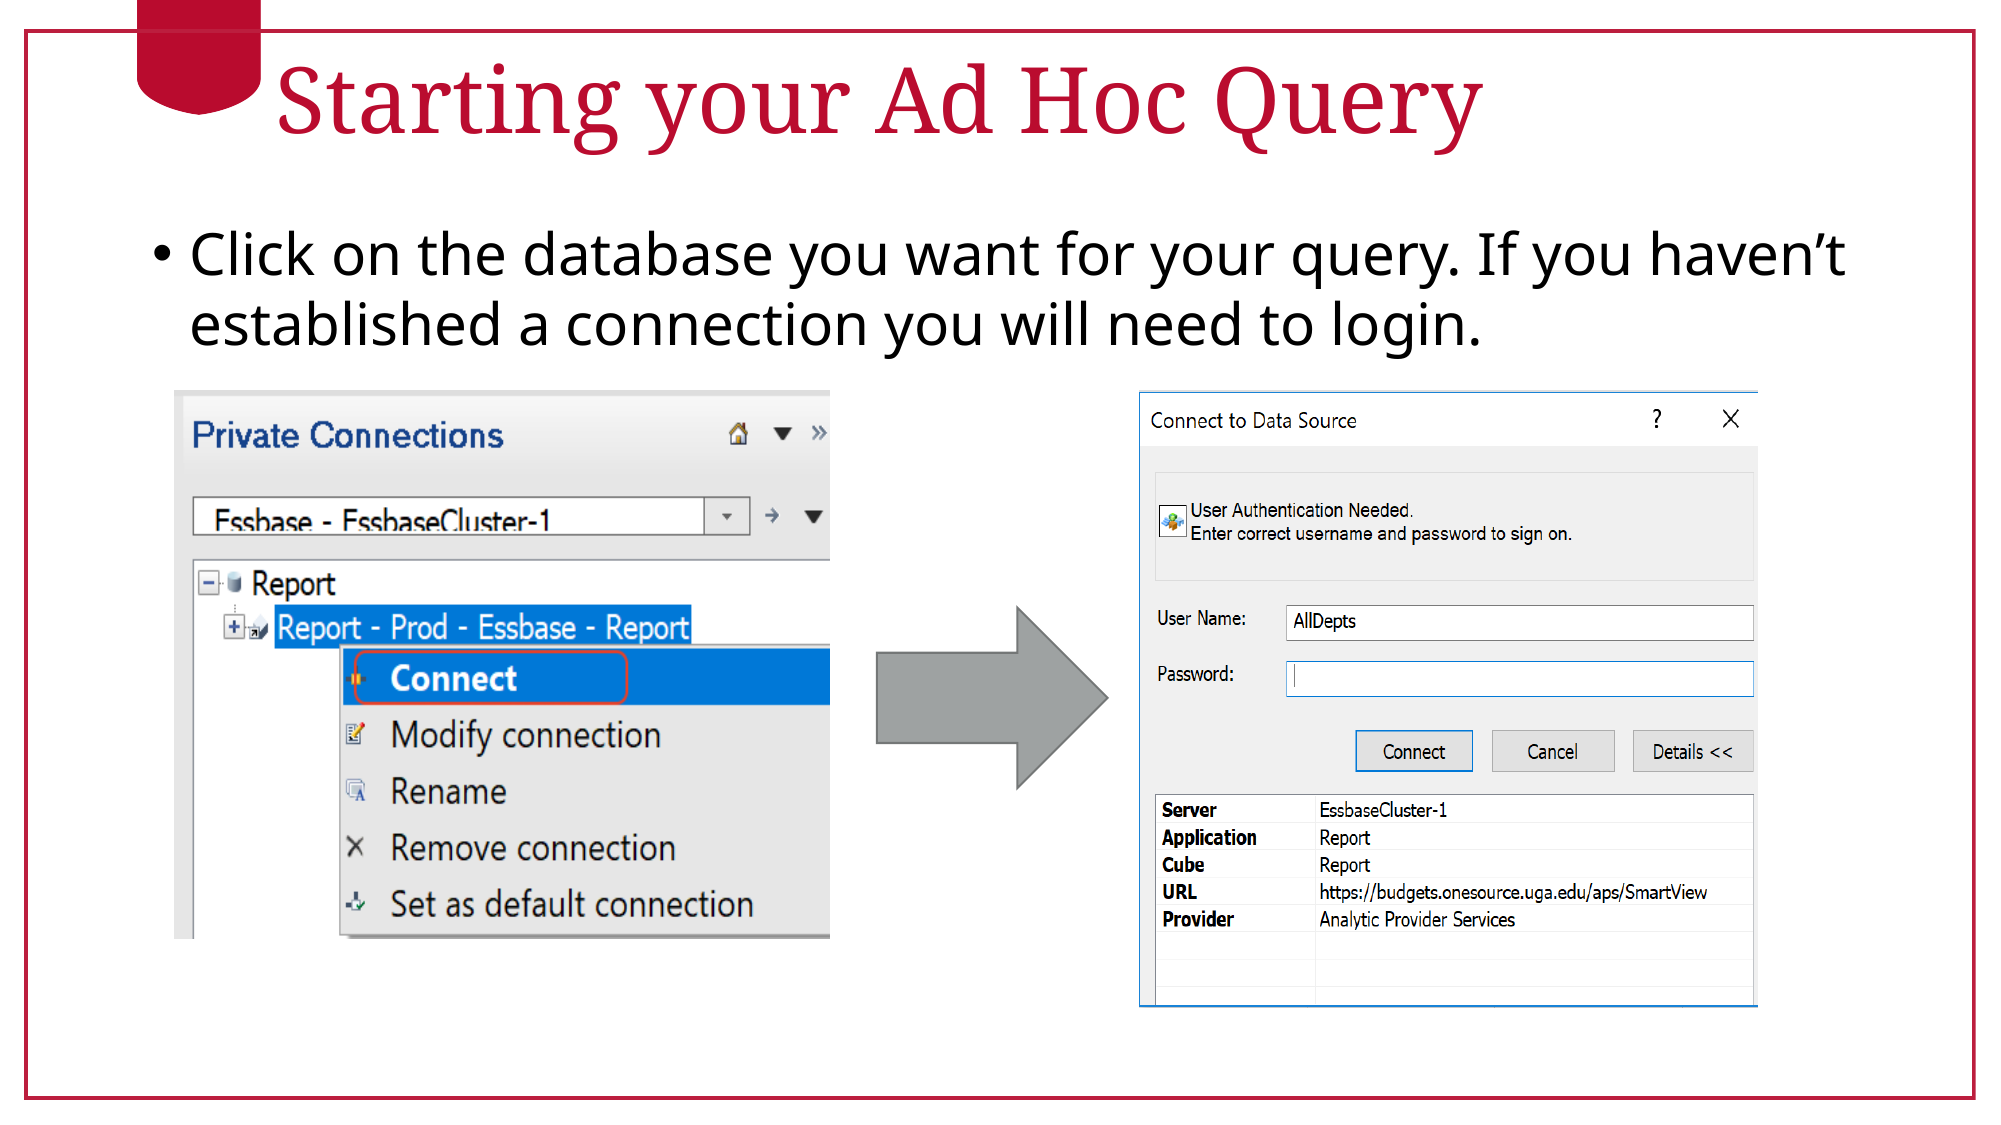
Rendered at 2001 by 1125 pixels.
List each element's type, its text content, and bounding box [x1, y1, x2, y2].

picture [137, 0, 261, 29]
text_box [875, 605, 1110, 791]
picture [1139, 390, 1758, 1008]
picture [137, 33, 260, 115]
list Click on the database you want for your query. If you haven’t established a connection you will need to login. [137, 209, 1863, 391]
title Starting your Ad Hoc Query [260, 33, 1863, 174]
picture [174, 390, 830, 940]
